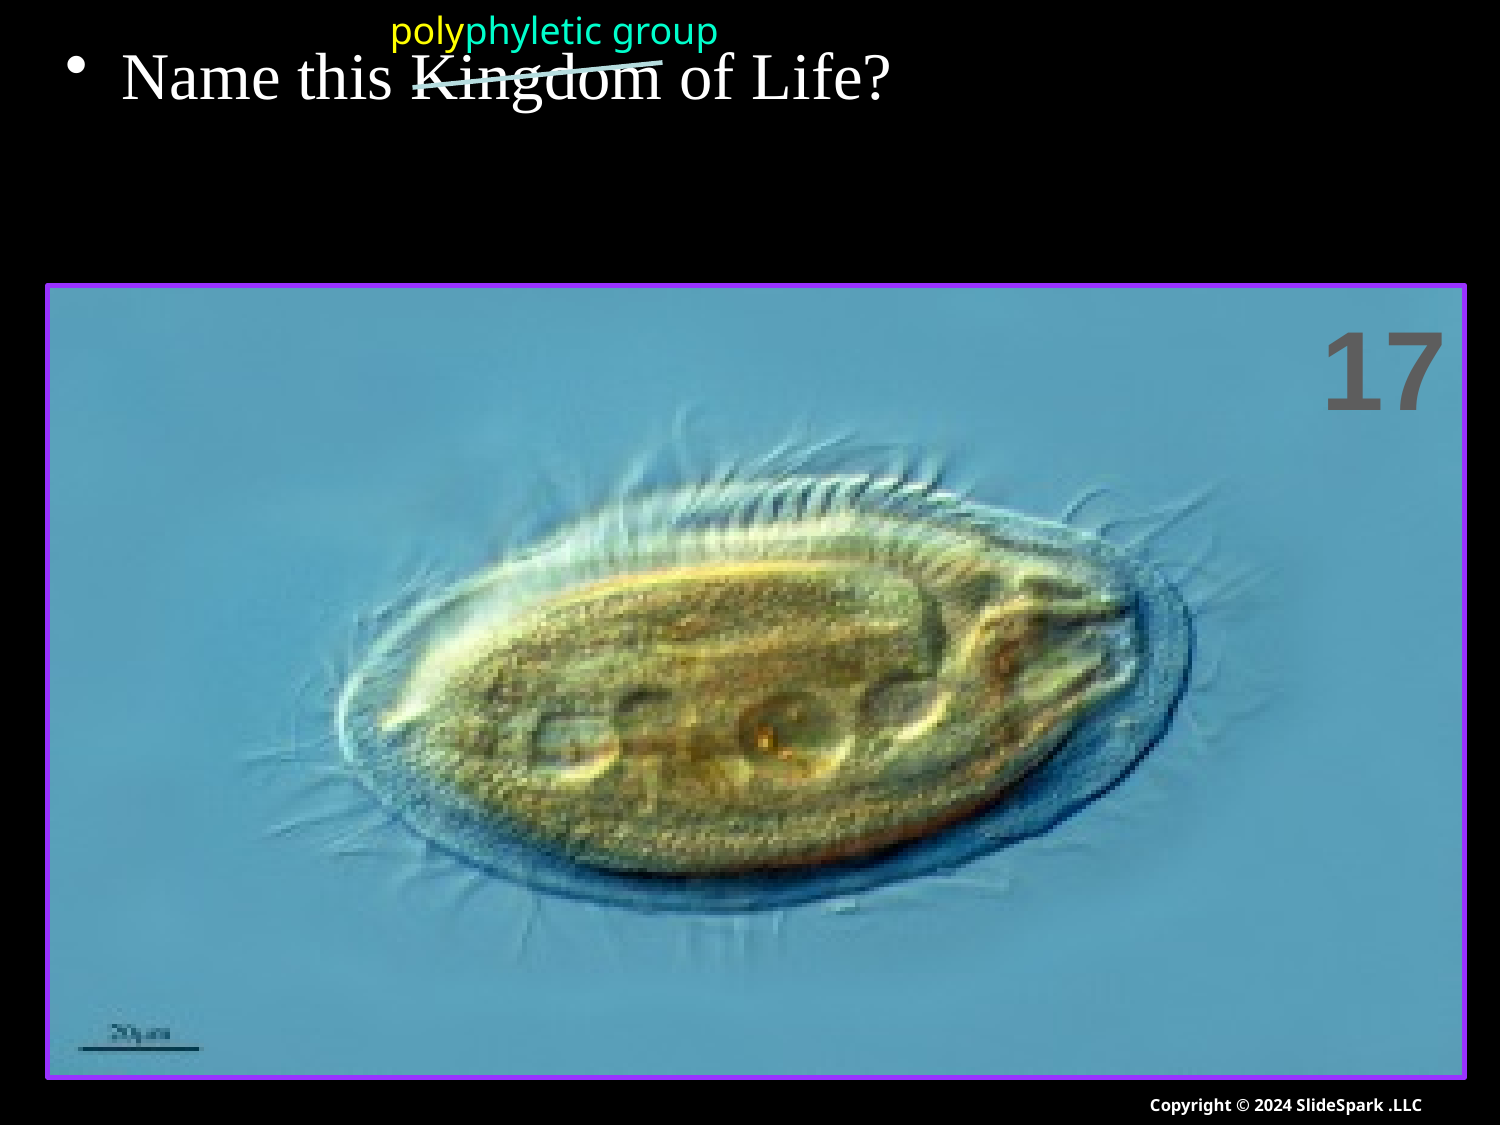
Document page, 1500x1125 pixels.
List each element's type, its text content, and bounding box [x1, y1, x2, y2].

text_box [412, 62, 663, 88]
text_box polyphyletic group [375, 0, 863, 60]
list Name this Kingdom of Life? I’m hetero or autotrophic, generally single celled and I have a nucleus in my cells? [50, 24, 1488, 955]
text_box Copyright © 2024 SlideSpark .LLC [937, 1087, 1438, 1123]
picture [49, 287, 1463, 1076]
